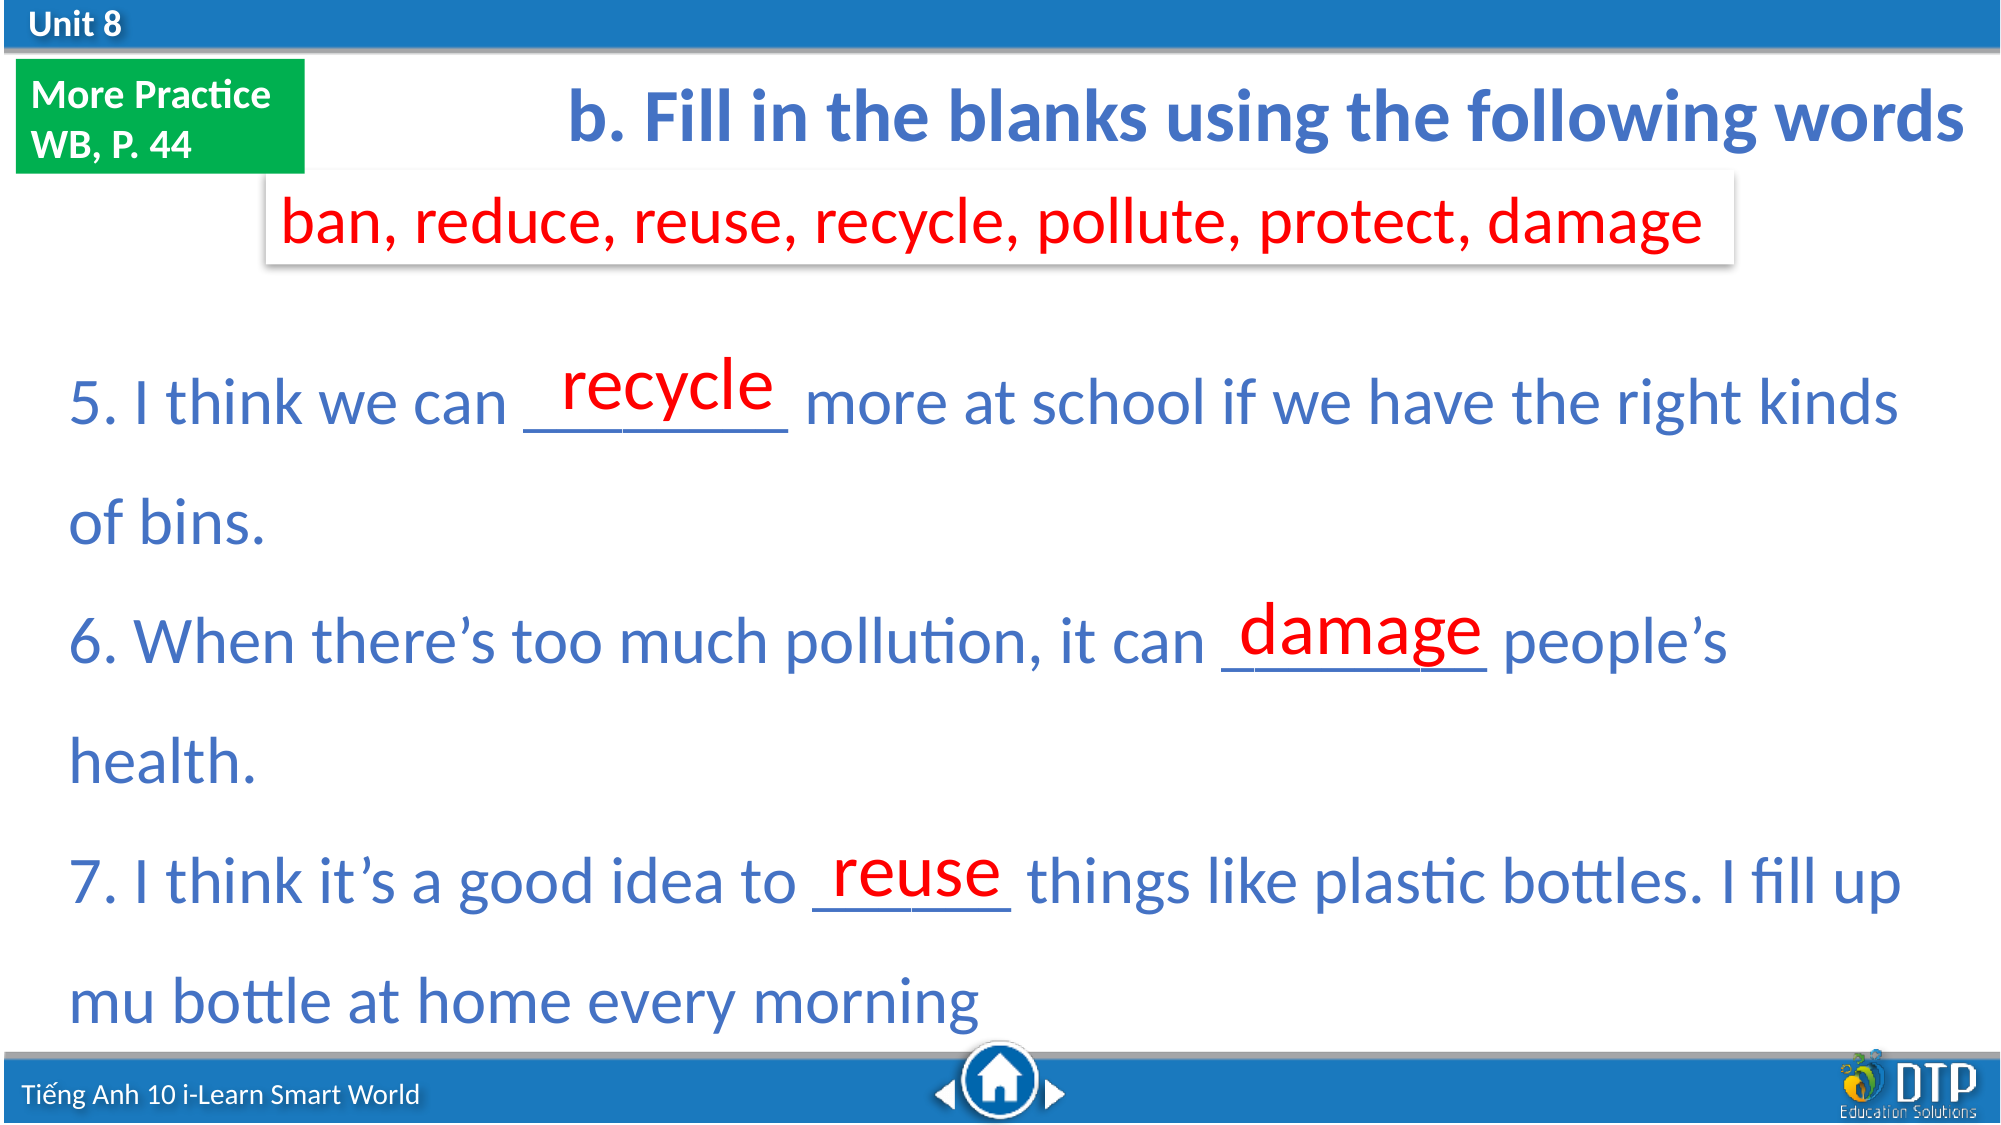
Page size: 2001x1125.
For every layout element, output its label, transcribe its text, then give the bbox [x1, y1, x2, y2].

text_box 5. I think we can ________ more at school if we have the right kinds of bins. 6. When there’s too much pollution, it can ________ people’s health. 7. I think it’s a good idea to ______ things like plastic bottles. I fill up mu bottle at home every morning [53, 310, 1947, 1045]
text_box reuse [818, 814, 1017, 920]
text_box b. Fill in the blanks using the following words [552, 58, 2000, 164]
text_box damage [1225, 571, 1516, 677]
text_box ban, reduce, reuse, recycle, pollute, protect, damage [265, 169, 1734, 265]
picture [4, 0, 2001, 1123]
text_box recycle [546, 327, 790, 433]
text_box More Practice WB, P. 44 [15, 58, 305, 174]
